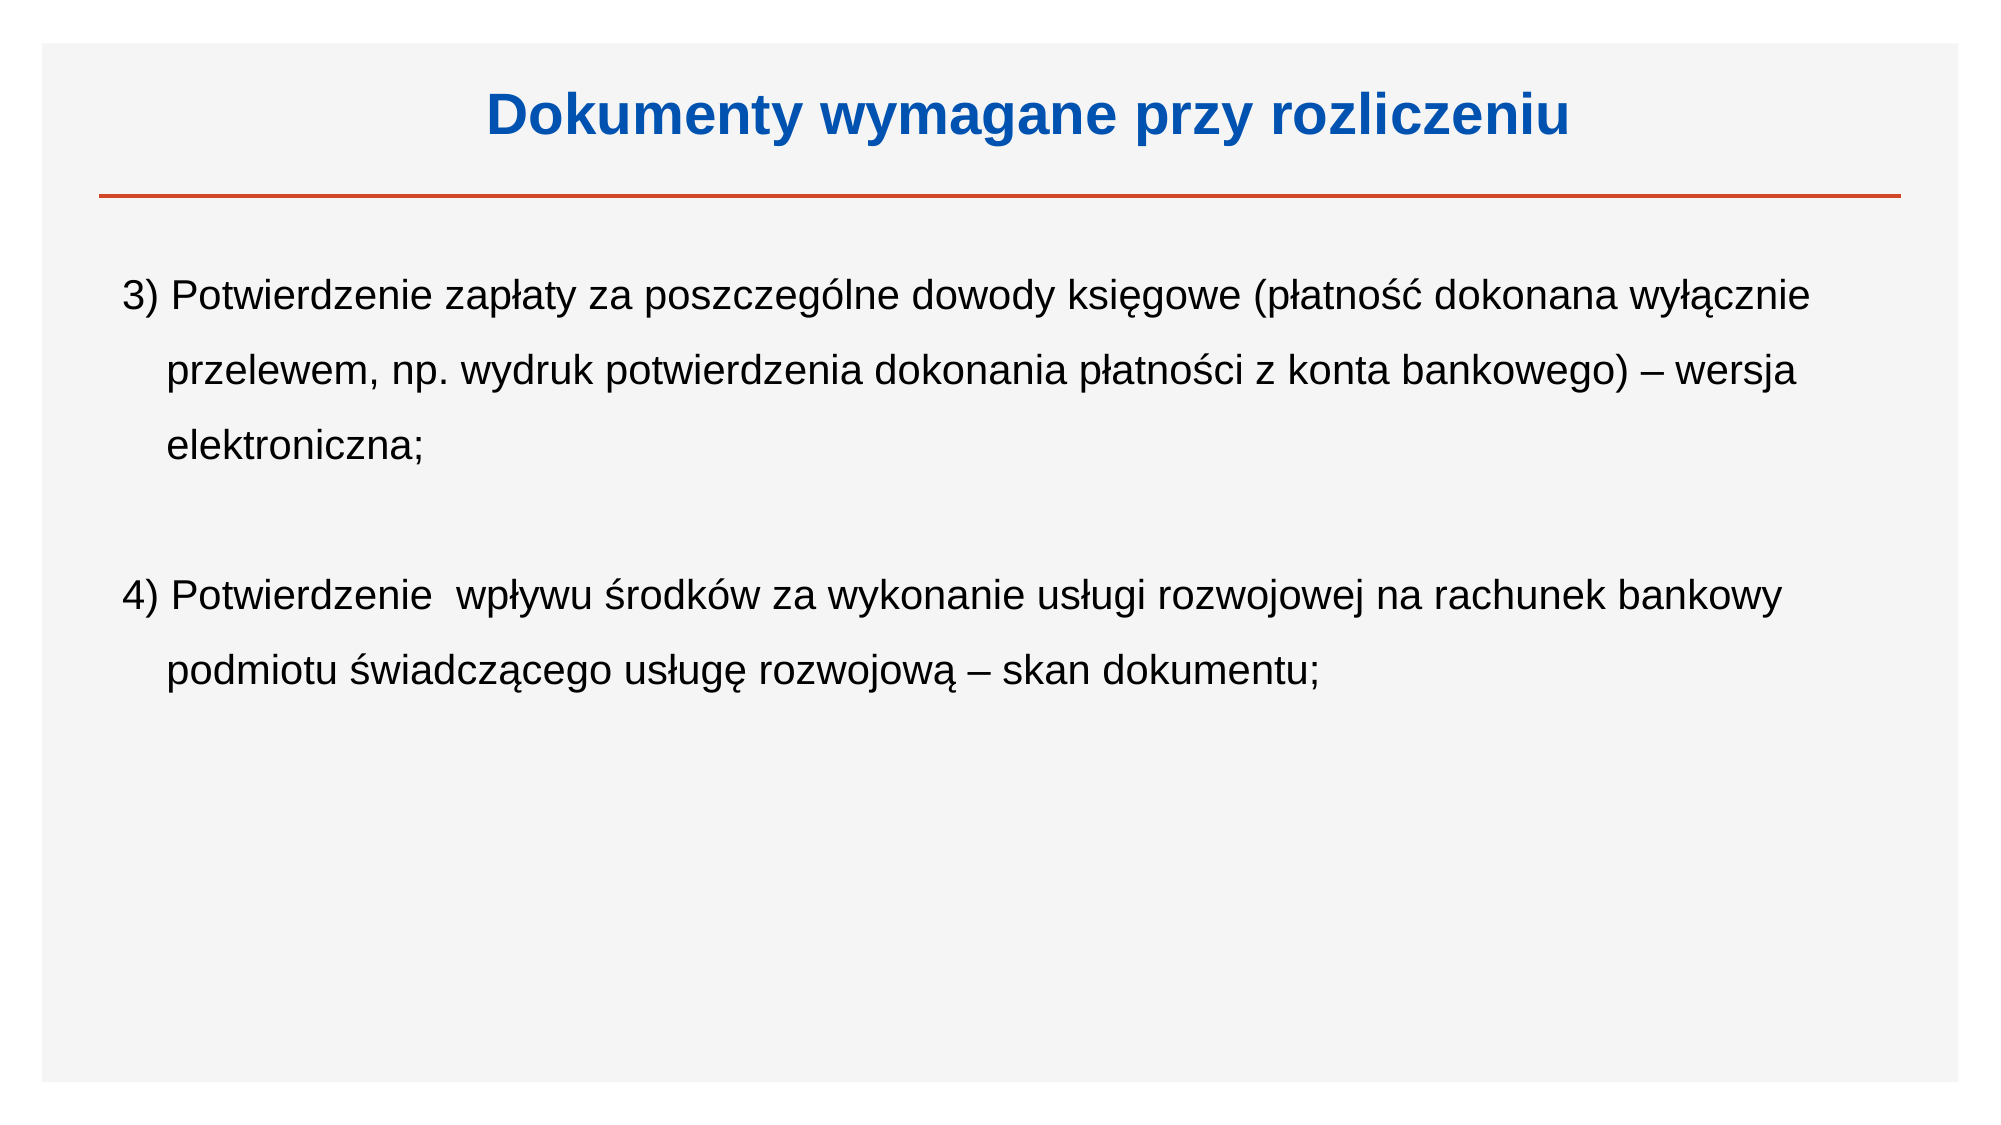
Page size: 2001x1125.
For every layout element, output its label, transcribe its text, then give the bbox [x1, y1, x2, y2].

text_box Dokumenty wymagane przy rozliczeniu [345, 69, 1714, 154]
text_box 3) Potwierdzenie zapłaty za poszczególne dowody księgowe (płatność dokonana wyłącznie przelewem, np. wydruk potwierdzenia dokonania płatności z konta bankowego) – wersja elektroniczna; 4) Potwierdzenie wpływu środków za wykonanie usługi rozwojowej na rachunek bankowy podmiotu świadczącego usługę rozwojową – skan dokumentu; [107, 235, 1952, 701]
